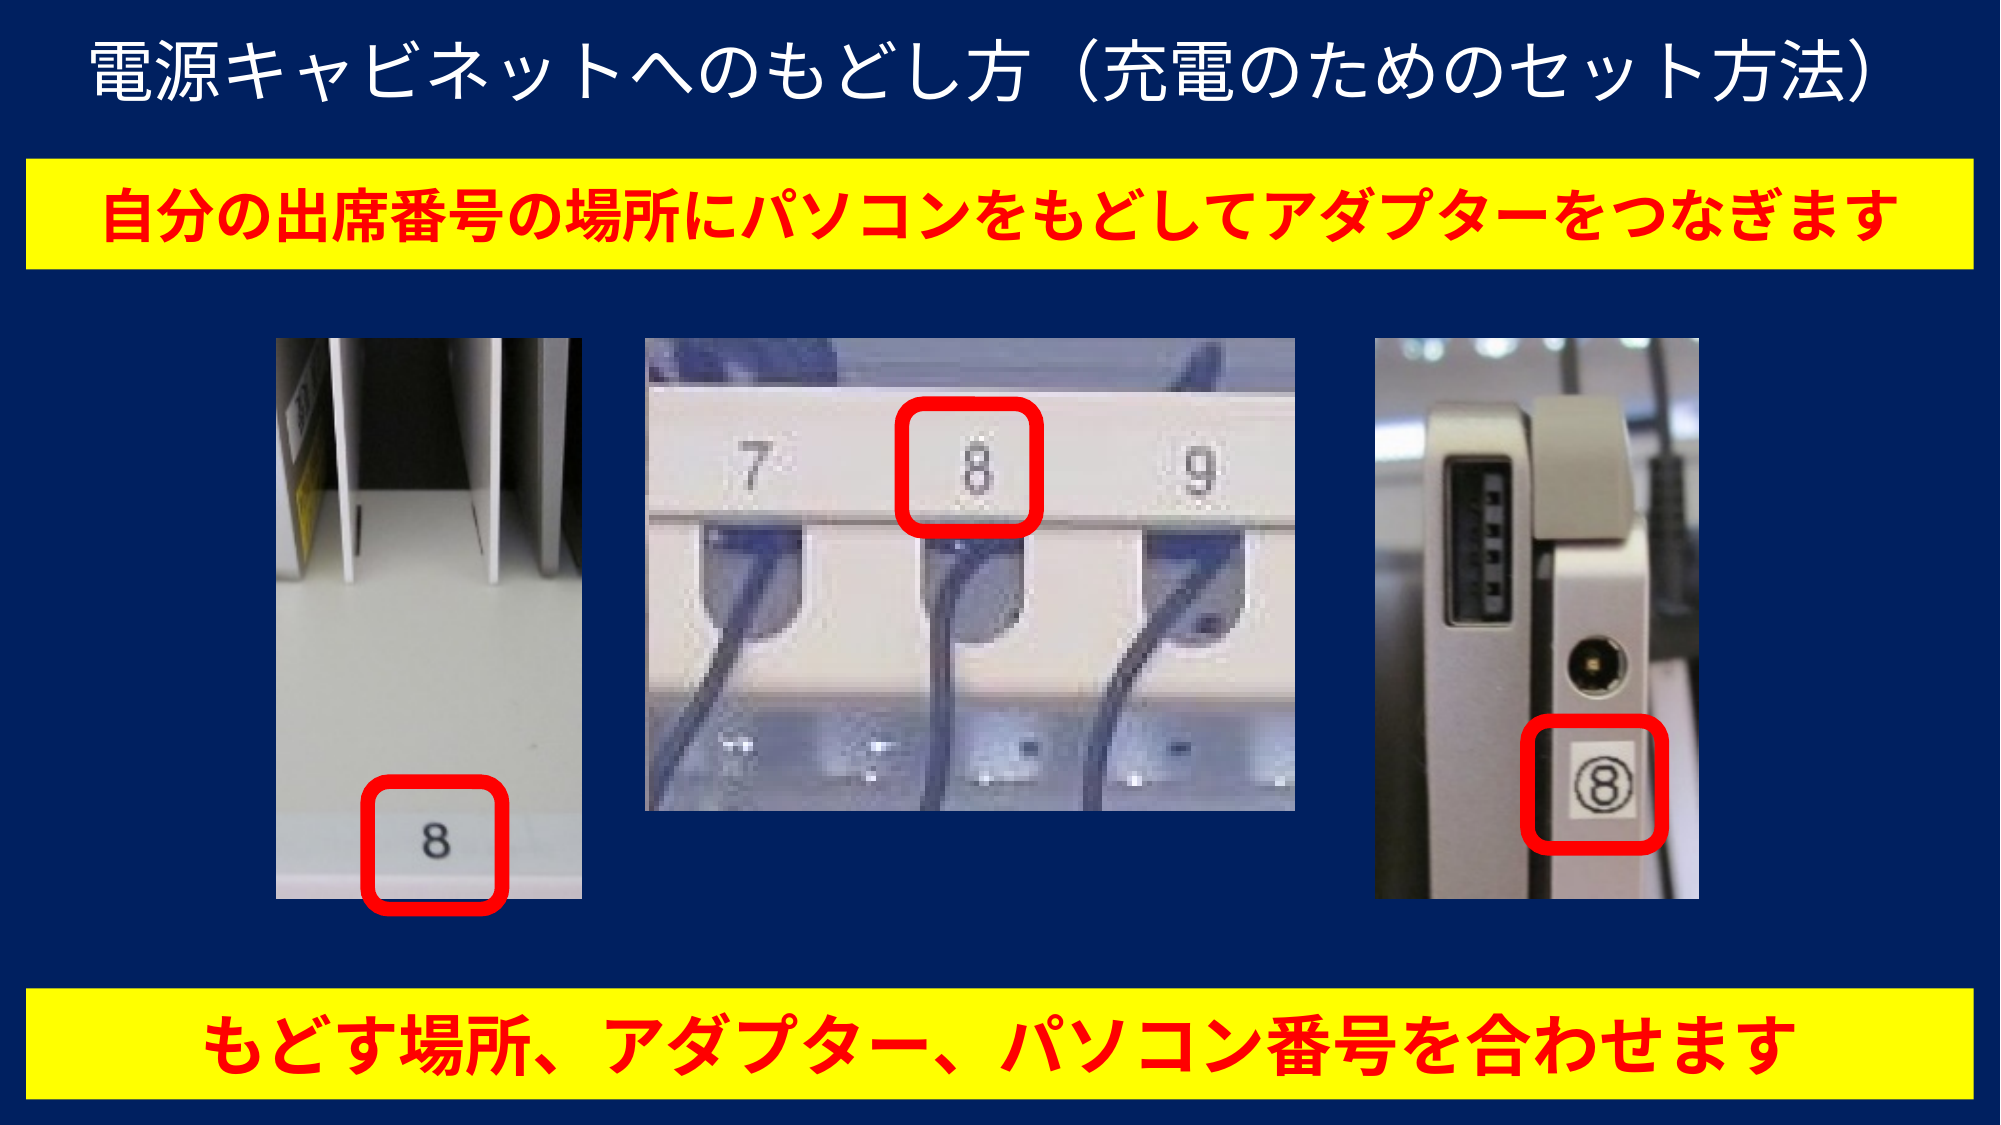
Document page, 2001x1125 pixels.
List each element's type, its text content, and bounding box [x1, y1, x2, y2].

text_box 自分の出席番号の場所にパソコンをもどしてアダプターをつなぎます [26, 158, 1974, 270]
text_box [276, 338, 1699, 910]
text_box もどす場所、アダプター、パソコン番号を合わせます [26, 988, 1974, 1100]
title 電源キャビネットへのもどし方（充電のためのセット方法） [0, 0, 2000, 149]
